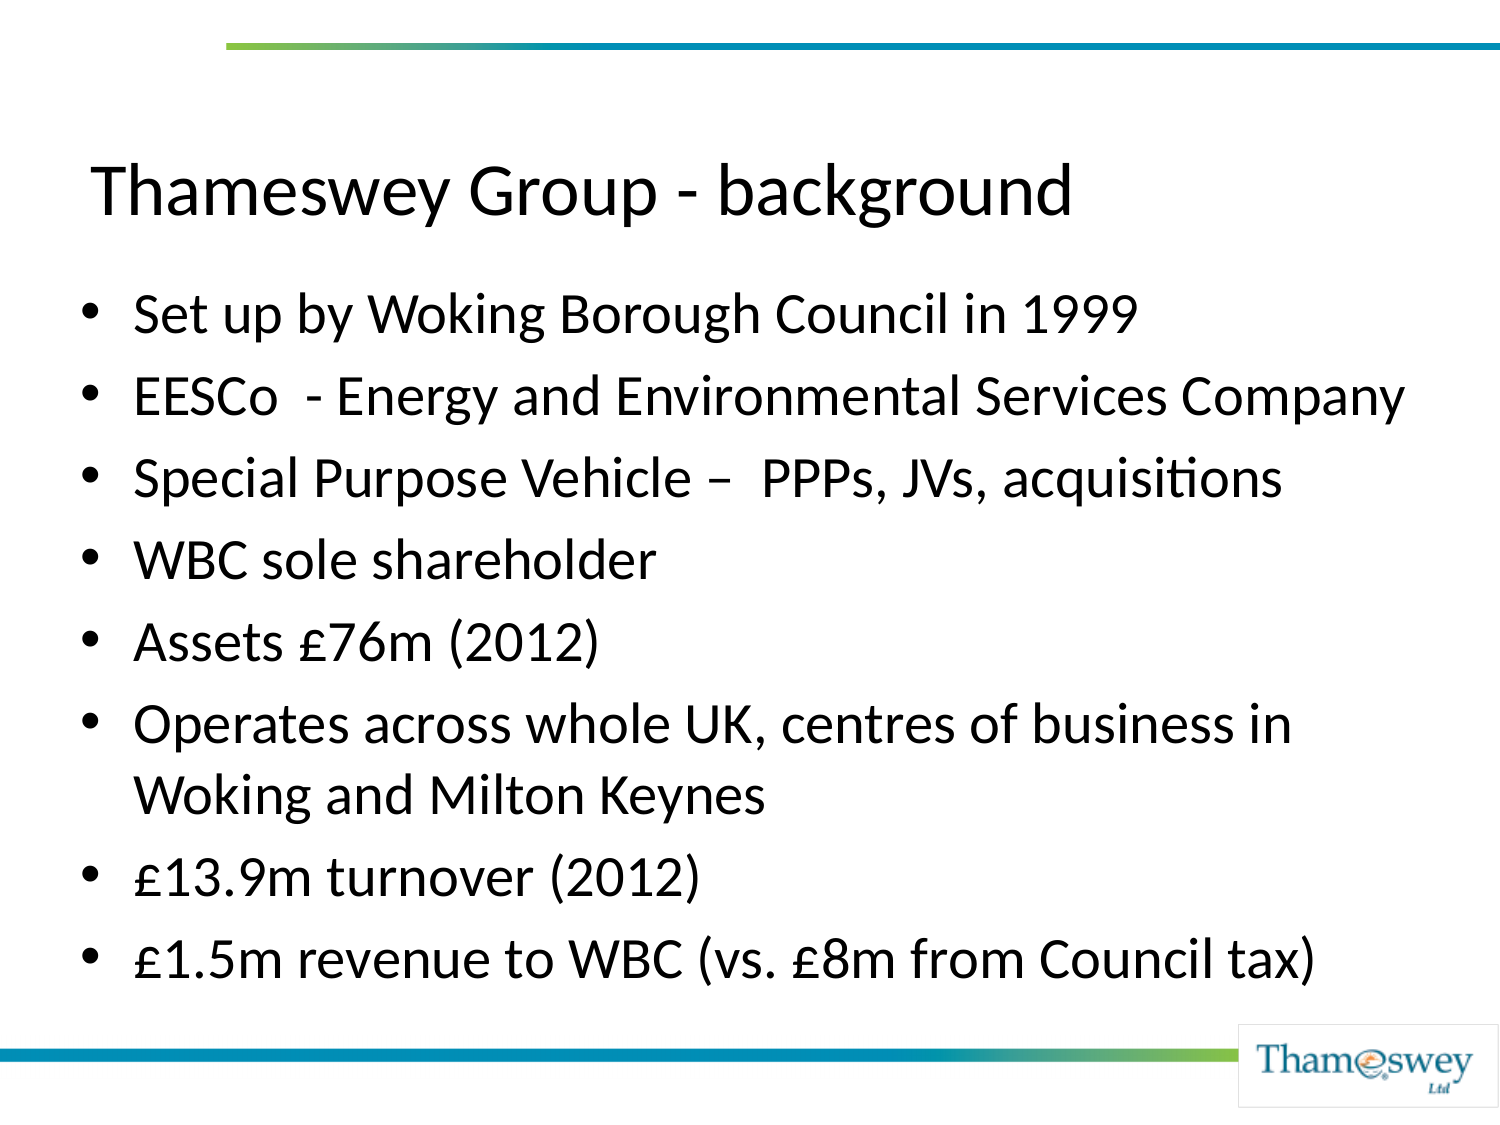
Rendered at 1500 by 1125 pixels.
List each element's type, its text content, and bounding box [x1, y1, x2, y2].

list Set up by Woking Borough Council in 1999 EESCo - Energy and Environmental Services Company Special Purpose Vehicle – PPPs, JVs, acquisitions WBC sole shareholder Assets £76m (2012) Operates across whole UK, centres of business in Woking and Milton Keynes £13.9m turnover (2012) £1.5m revenue to WBC (vs. £8m from Council tax) [64, 267, 1436, 1010]
picture [1237, 1023, 1500, 1109]
title Thameswey Group - background [75, 91, 1425, 279]
